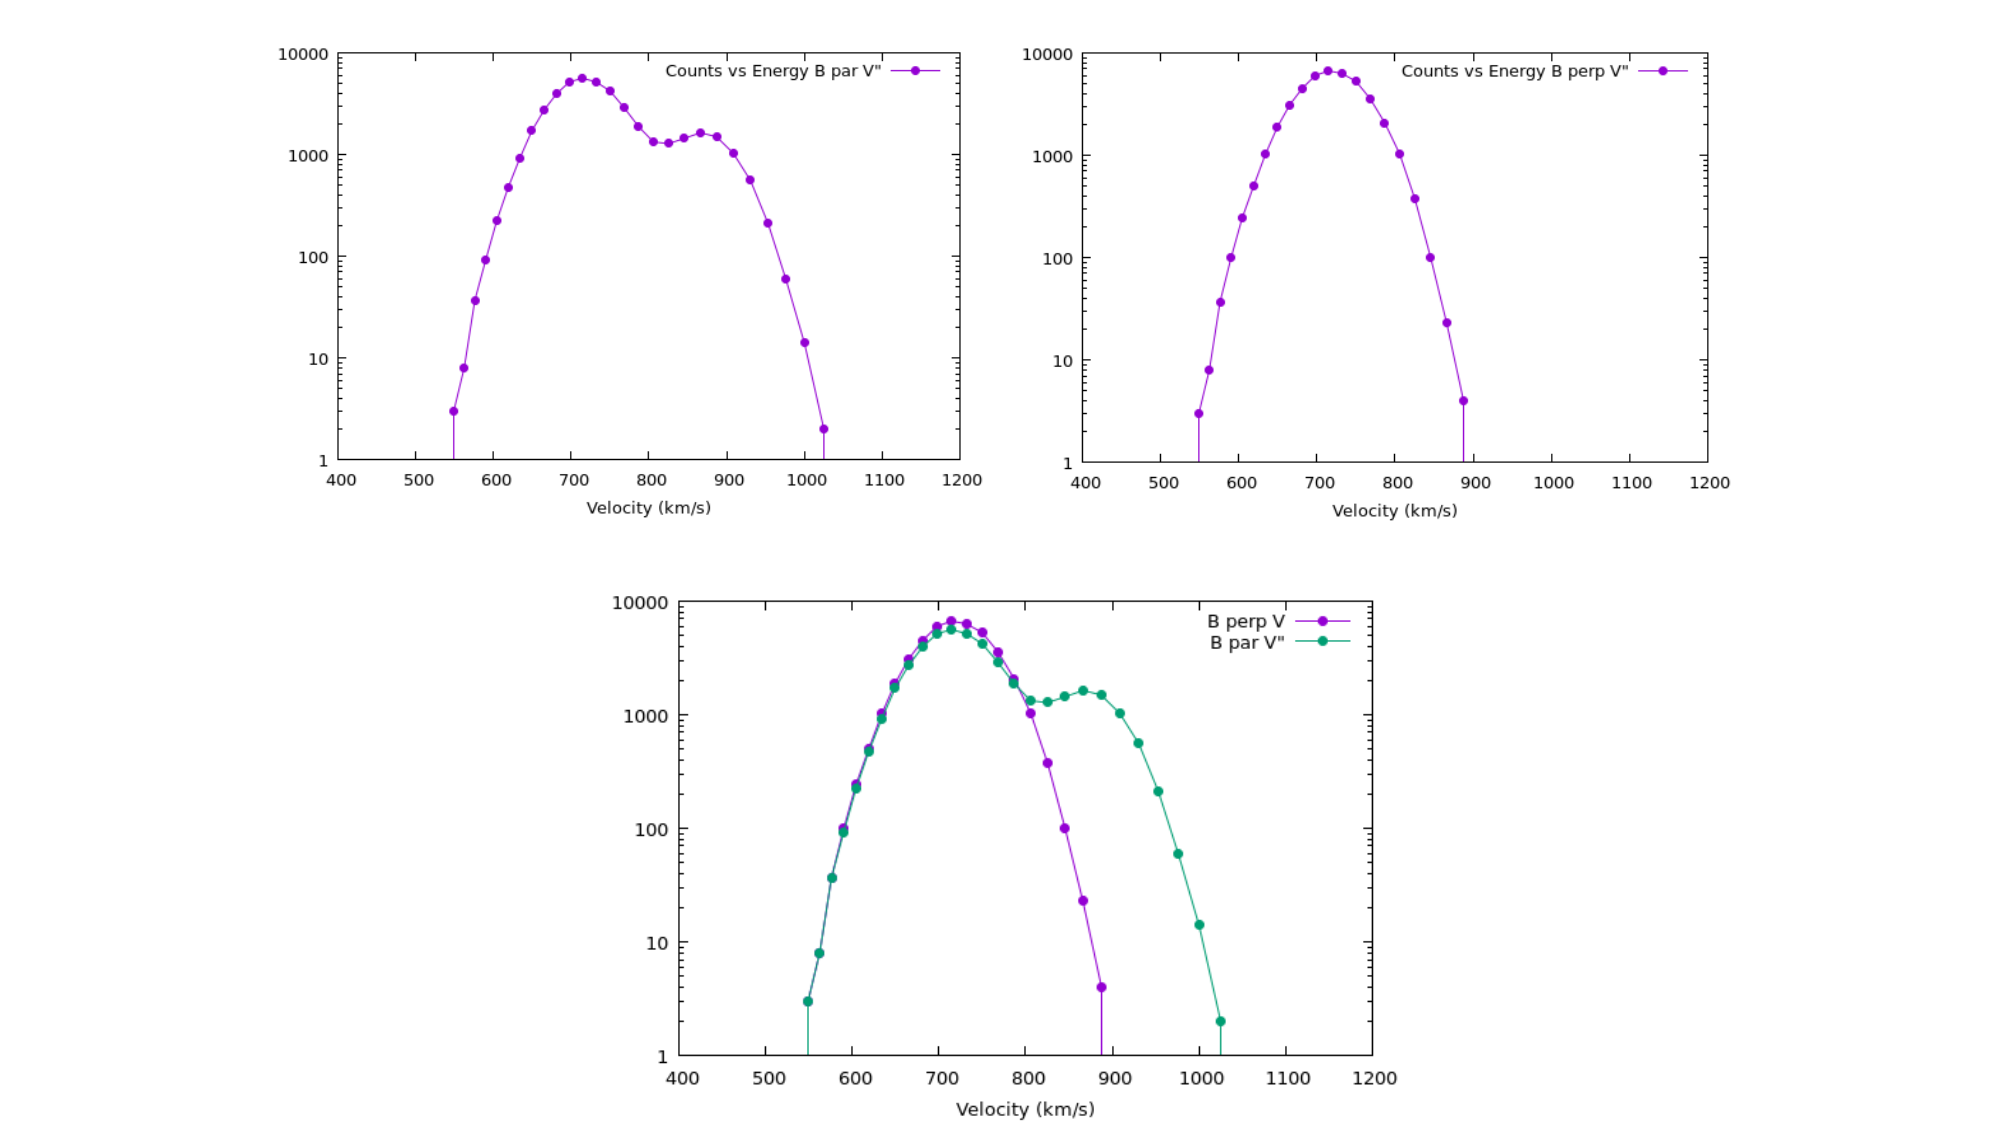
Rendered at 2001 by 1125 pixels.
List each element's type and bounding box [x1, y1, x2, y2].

picture [582, 578, 1406, 1123]
picture [995, 32, 1738, 523]
picture [251, 32, 990, 520]
